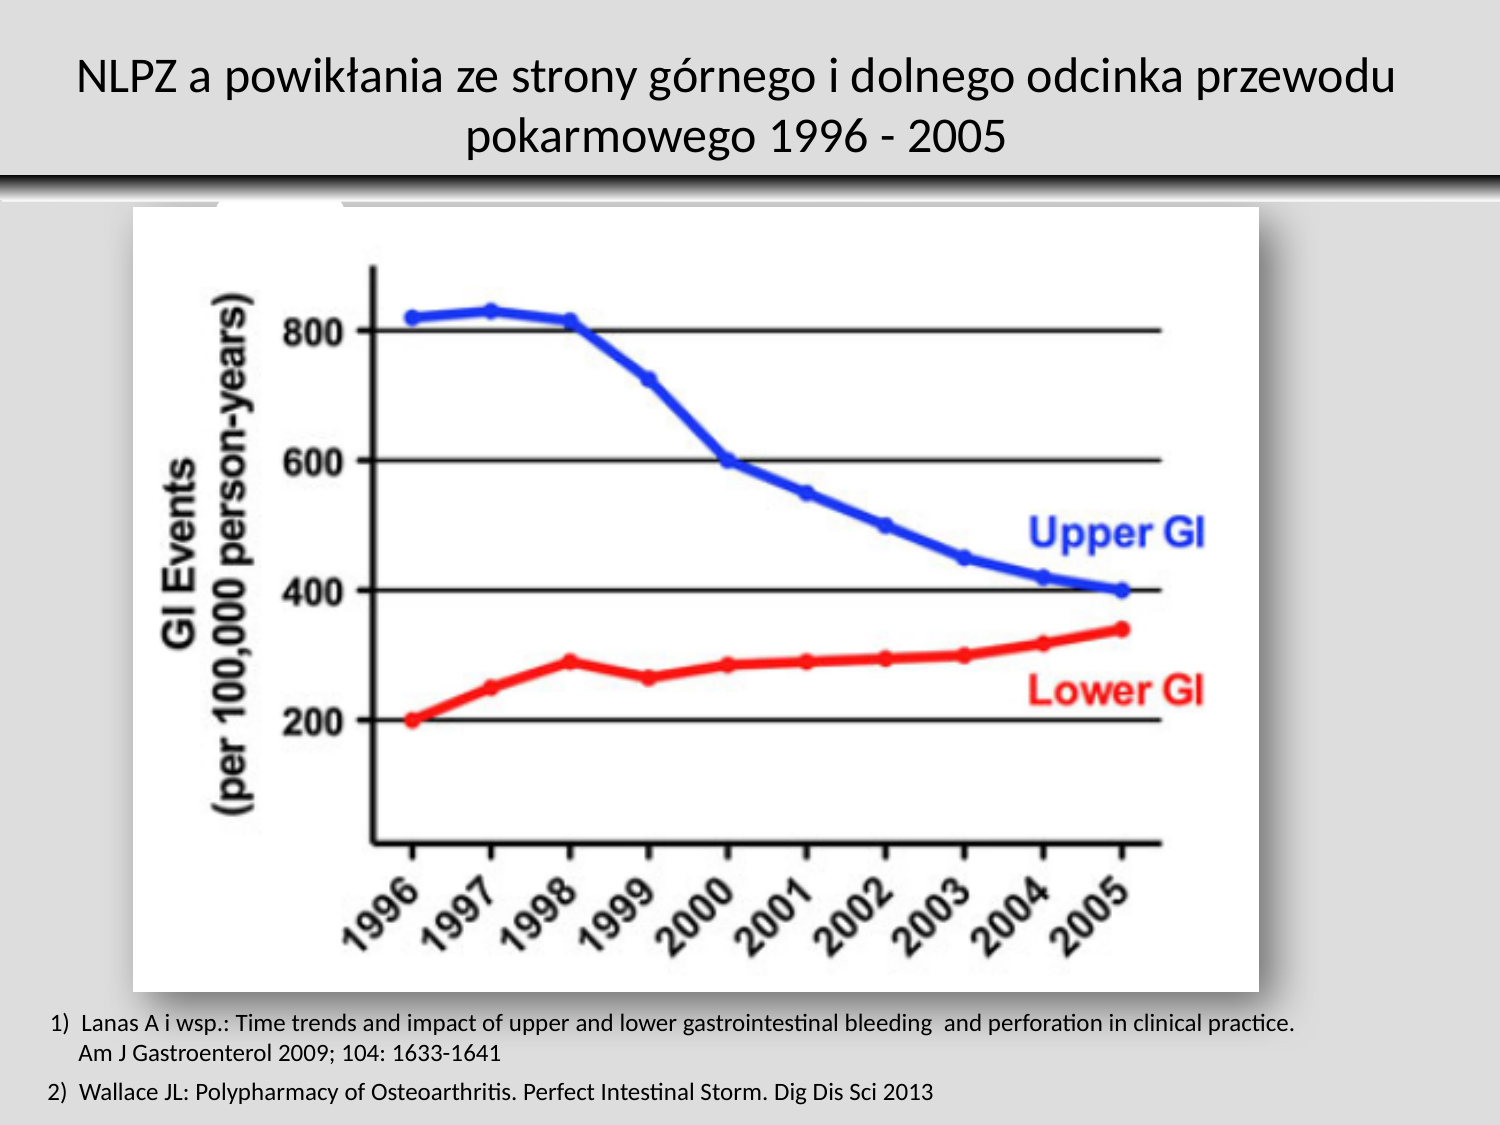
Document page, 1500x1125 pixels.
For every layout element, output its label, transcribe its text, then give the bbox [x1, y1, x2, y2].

text_box [0, 175, 1500, 200]
text_box NLPZ a powikłania ze strony górnego i dolnego odcinka przewodu pokarmowego 1996 - 2005 [52, 35, 1421, 171]
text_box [133, 196, 1259, 992]
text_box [32, 998, 1477, 1114]
